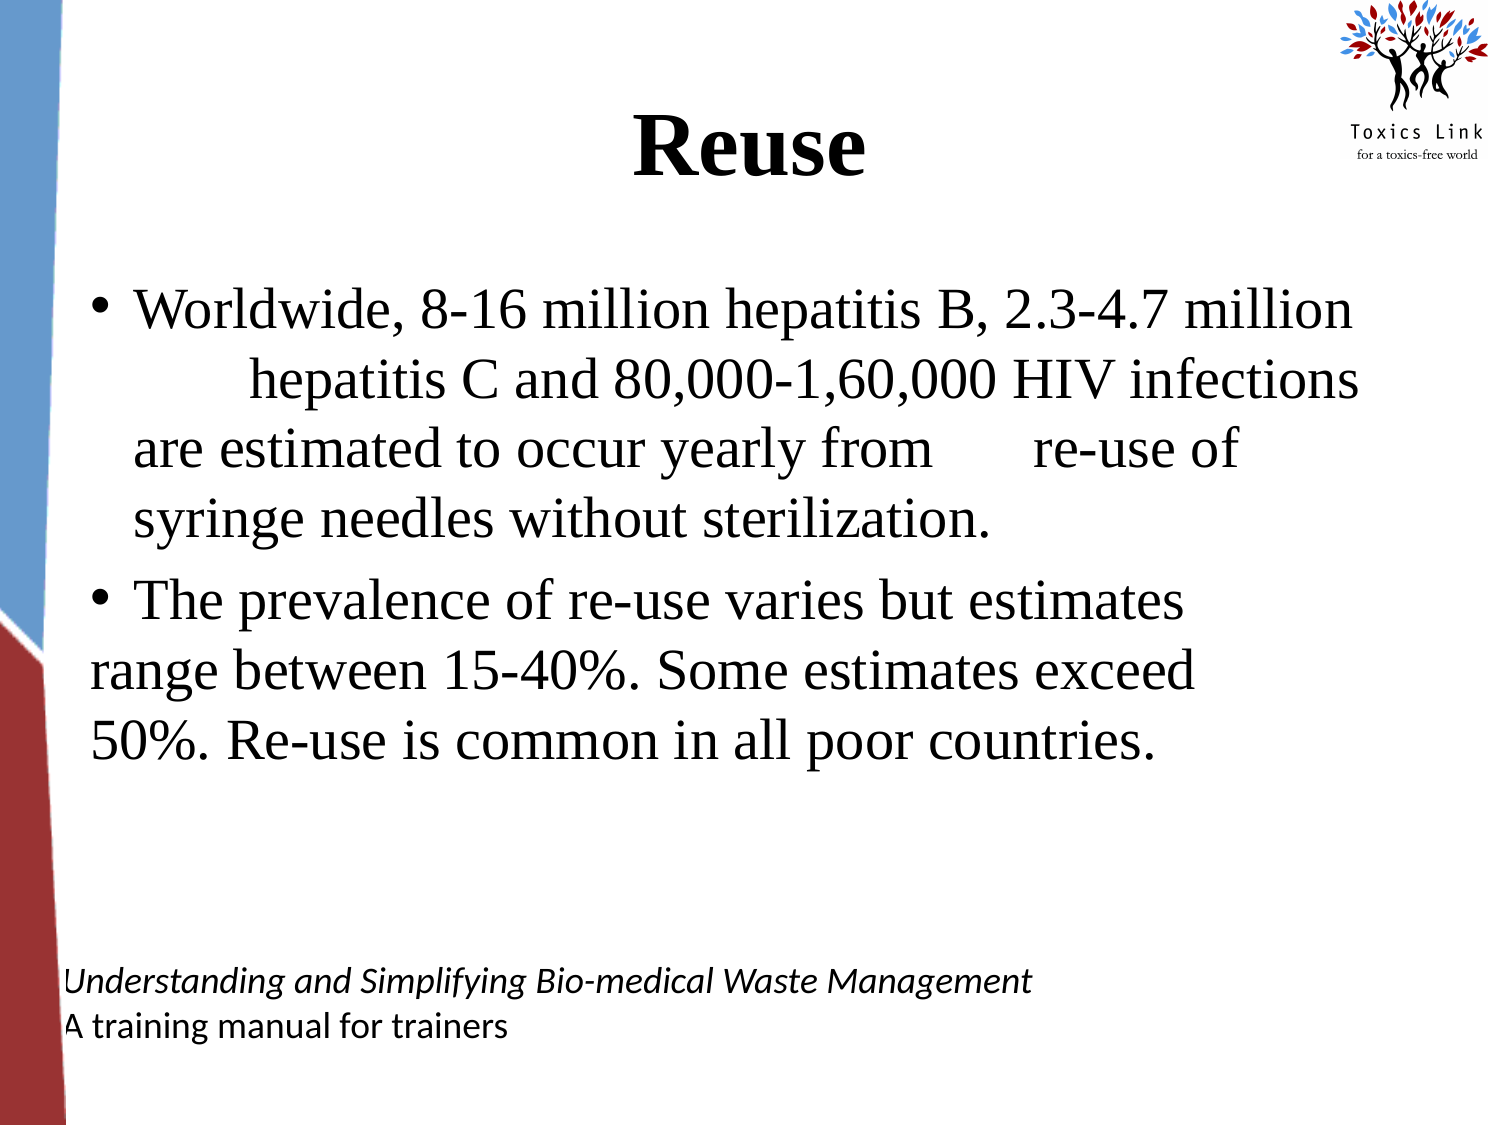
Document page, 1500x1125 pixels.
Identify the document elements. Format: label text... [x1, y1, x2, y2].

picture [0, 0, 66, 1125]
text_box Understanding and Simplifying Bio-medical Waste Management A training manual for trainers [69, 949, 1454, 1054]
list Worldwide, 8-16 million hepatitis B, 2.3-4.7 million hepatitis C and 80,000-1,60,000 HIV infections are estimated to occur yearly from re-use of syringe needles without sterilization. The prevalence of re-use varies but estimates range between 15-40%. Some estimates exceed 50%. Re-use is common in all poor countries. [75, 262, 1425, 949]
picture [1340, 0, 1488, 160]
title Reuse [75, 45, 1425, 233]
